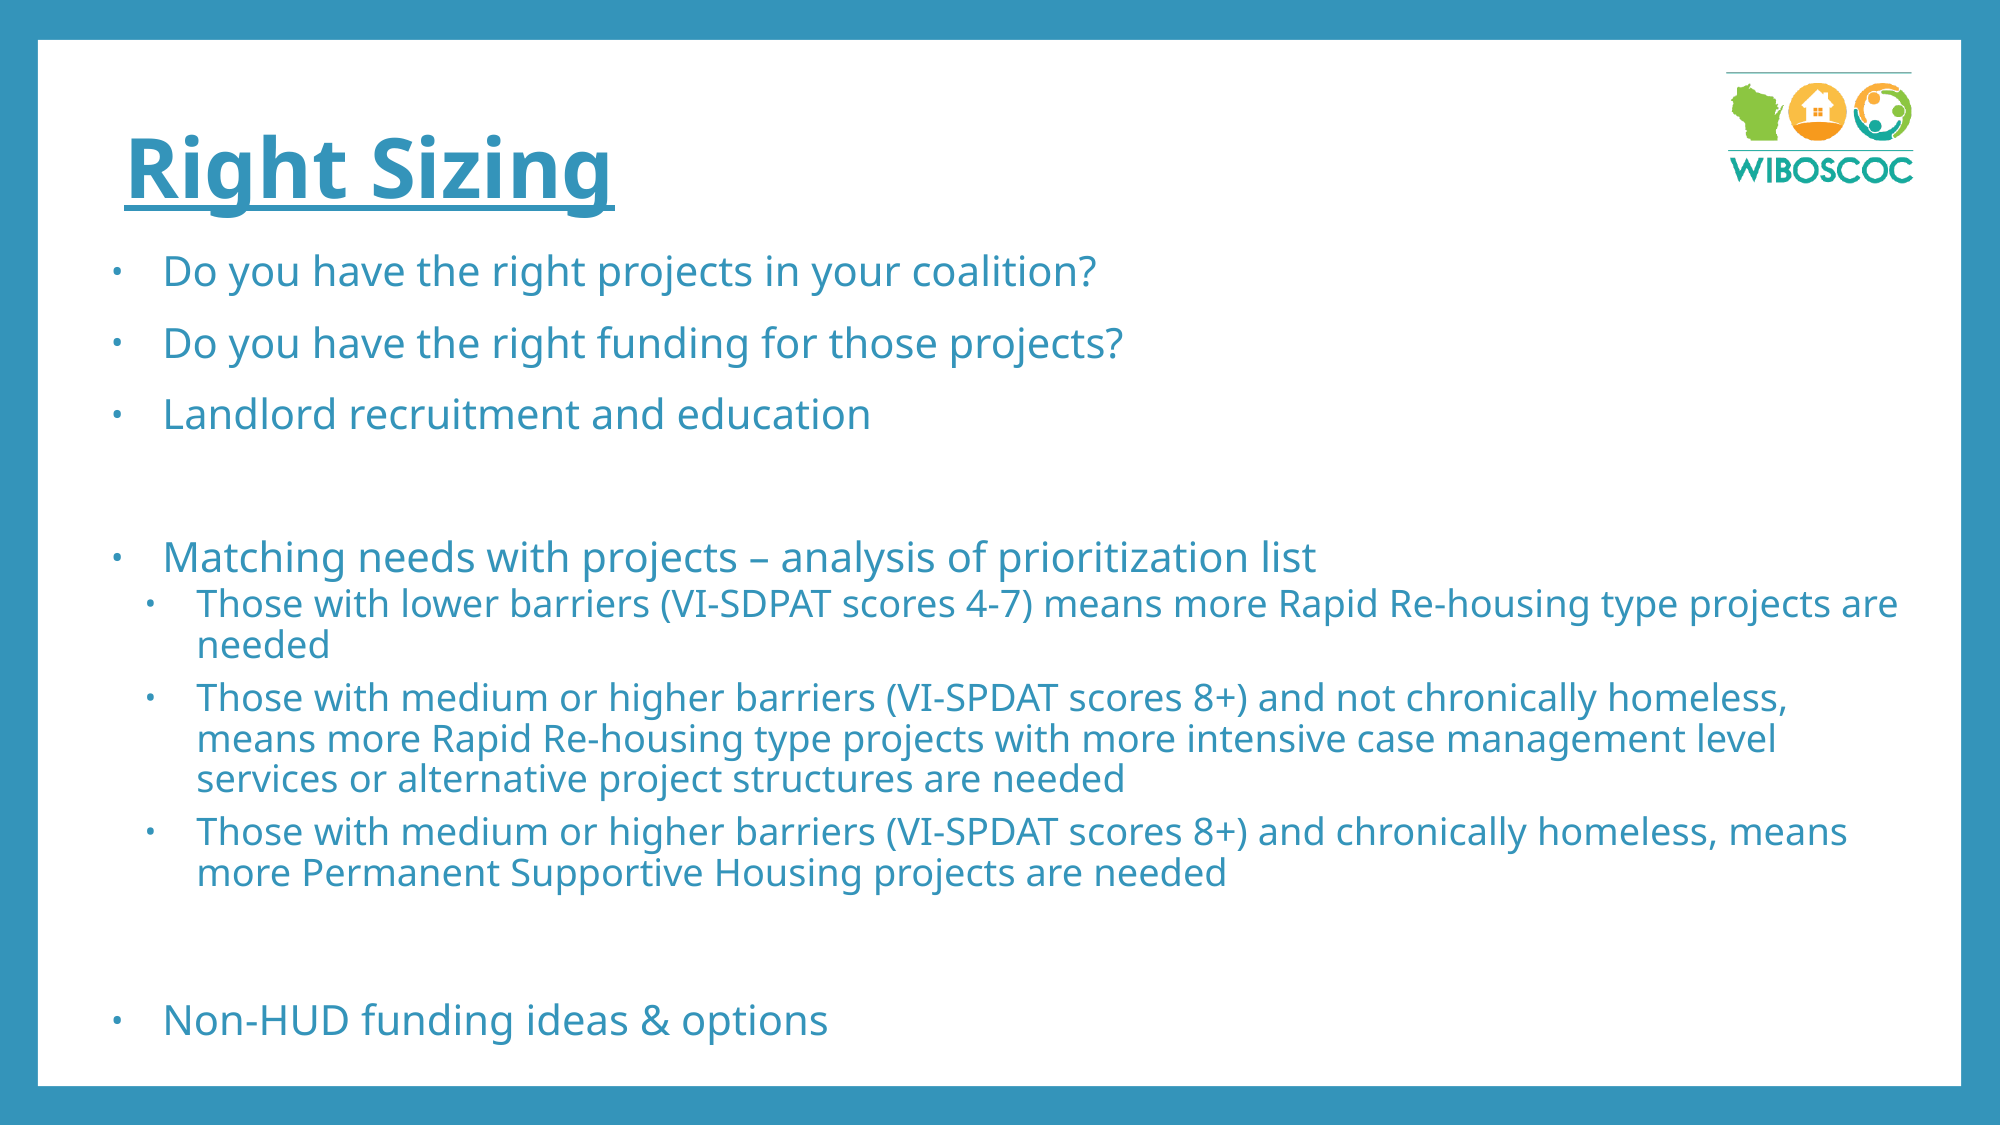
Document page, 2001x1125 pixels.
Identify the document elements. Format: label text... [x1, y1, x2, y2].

list Do you have the right projects in your coalition? Do you have the right funding for those projects? Landlord recruitment and education Matching needs with projects – analysis of prioritization list Those with lower barriers (VI-SDPAT scores 4-7) means more Rapid Re-housing type projects are needed Those with medium or higher barriers (VI-SPDAT scores 8+) and not chronically homeless, means more Rapid Re-housing type projects with more intensive case management level services or alternative project structures are needed Those with medium or higher barriers (VI-SPDAT scores 8+) and chronically homeless, means more Permanent Supportive Housing projects are needed Non-HUD funding ideas & options [96, 243, 1926, 1059]
title Right Sizing [109, 99, 1560, 243]
picture [1718, 54, 1923, 206]
